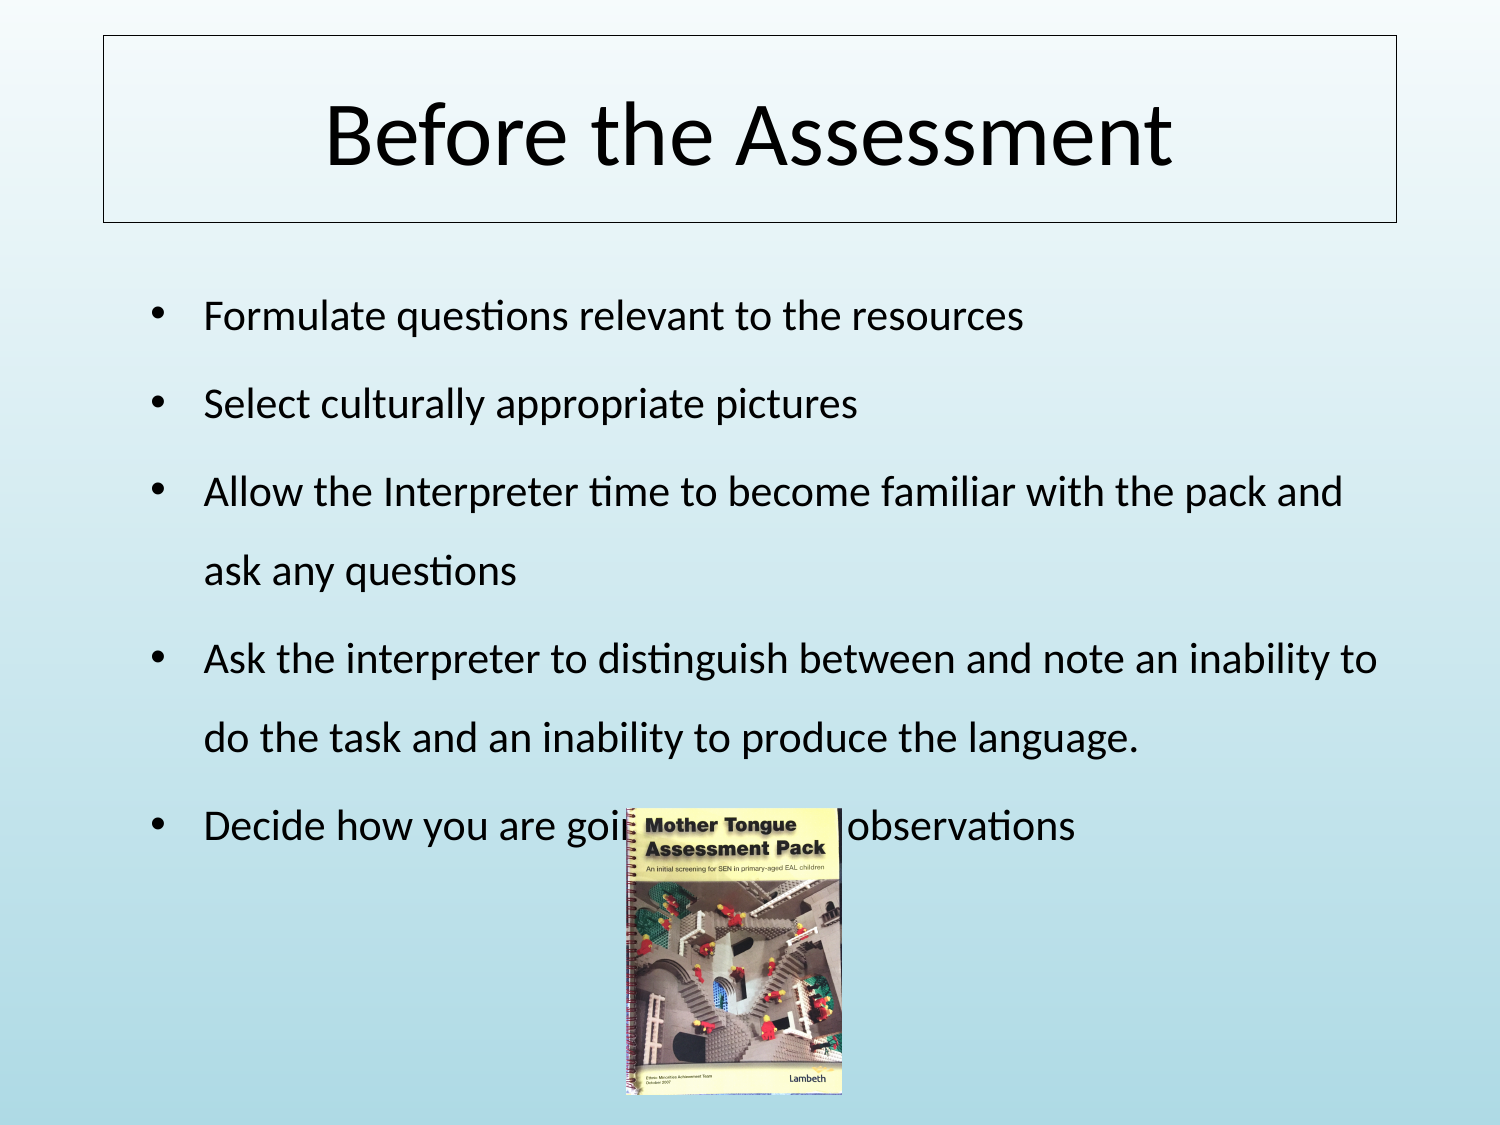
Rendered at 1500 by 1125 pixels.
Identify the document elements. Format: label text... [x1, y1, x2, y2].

picture [590, 809, 878, 1095]
list Formulate questions relevant to the resources Select culturally appropriate pictures Allow the Interpreter time to become familiar with the pack and ask any questions Ask the interpreter to distinguish between and note an inability to do the task and an inability to produce the language. Decide how you are going to record observations [135, 252, 1424, 873]
title Before the Assessment [103, 35, 1397, 223]
